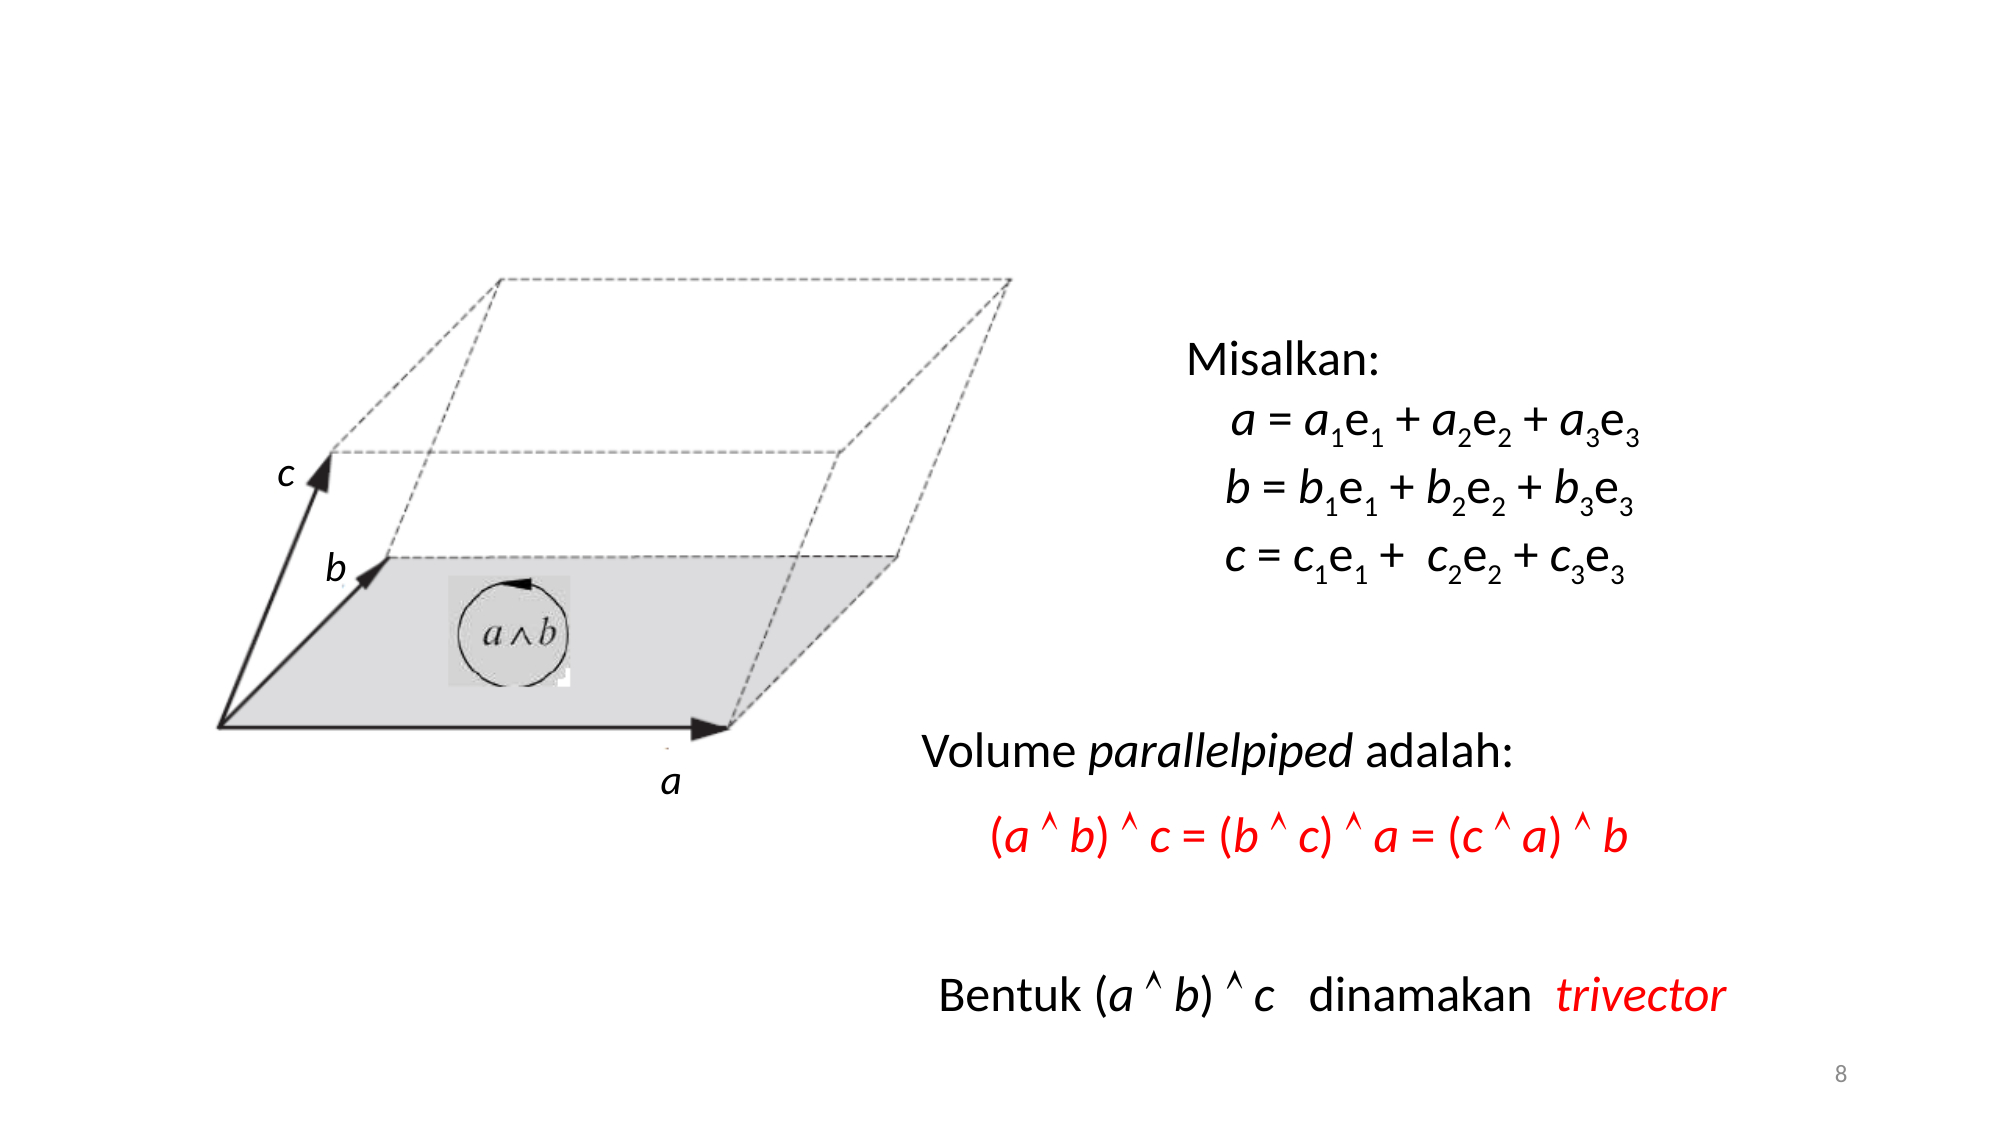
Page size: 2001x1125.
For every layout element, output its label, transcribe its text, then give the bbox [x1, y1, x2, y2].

text_box a [645, 759, 698, 811]
picture [196, 246, 1033, 759]
text_box Volume parallelpiped adalah: (a  b)  c = (b  c)  a = (c  a)  b [906, 710, 1808, 871]
text_box Misalkan: a = a1e1 + a2e2 + a3e3 b = b1e1 + b2e2 + b3e3 c = c1e1 + c2e2 + c3e3 [1171, 317, 1828, 598]
text_box Bentuk (a  b)  c dinamakan trivector [923, 954, 1742, 1030]
slide_number 8 [1412, 1042, 1863, 1103]
